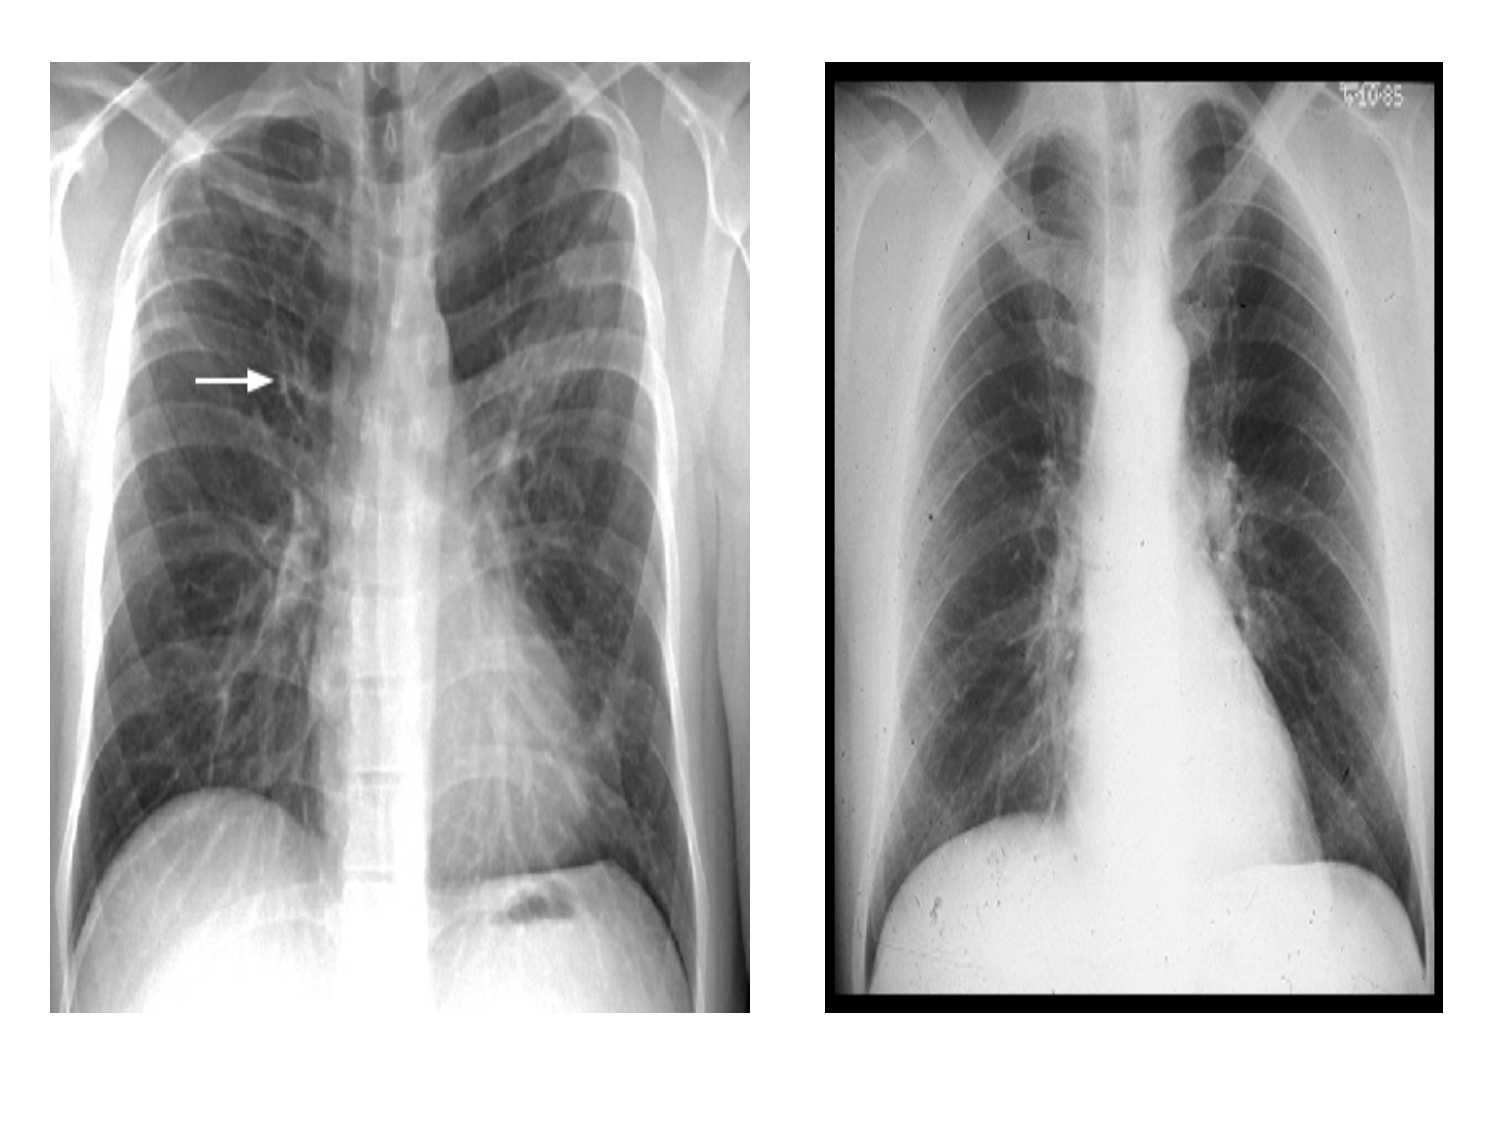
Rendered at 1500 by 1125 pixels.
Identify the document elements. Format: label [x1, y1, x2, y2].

picture [49, 62, 751, 1013]
picture [824, 62, 1443, 1013]
